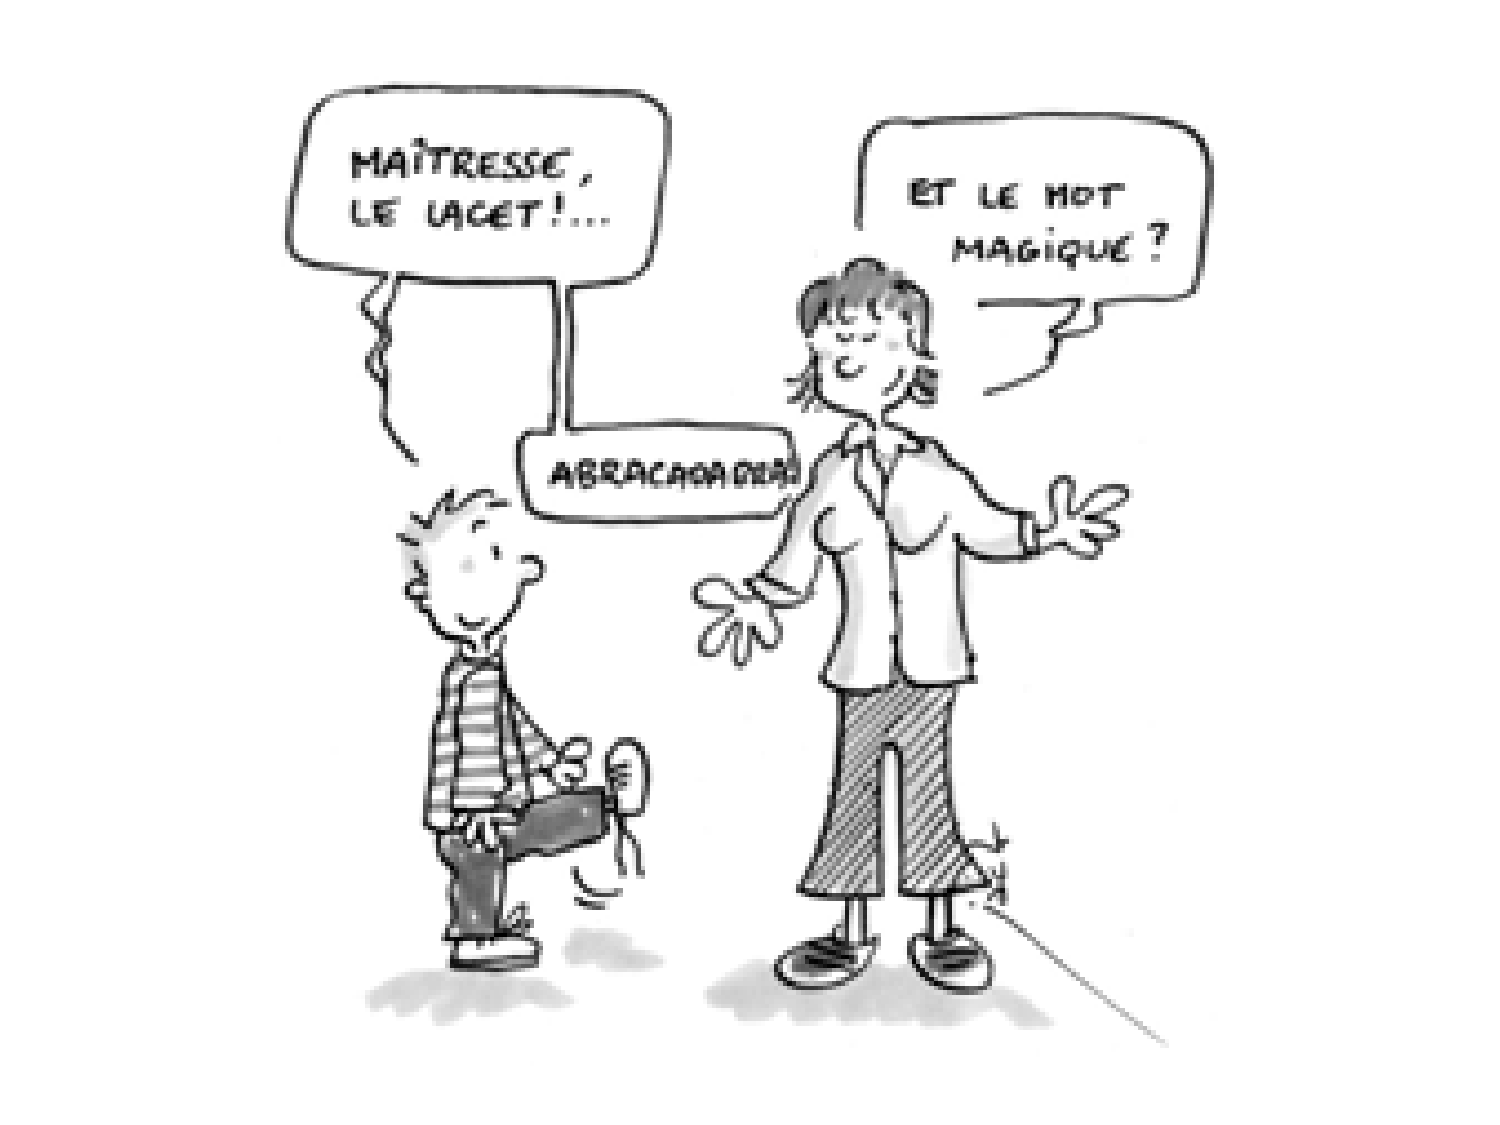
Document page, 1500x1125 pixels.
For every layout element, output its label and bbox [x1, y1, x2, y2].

picture [277, 49, 1223, 1076]
